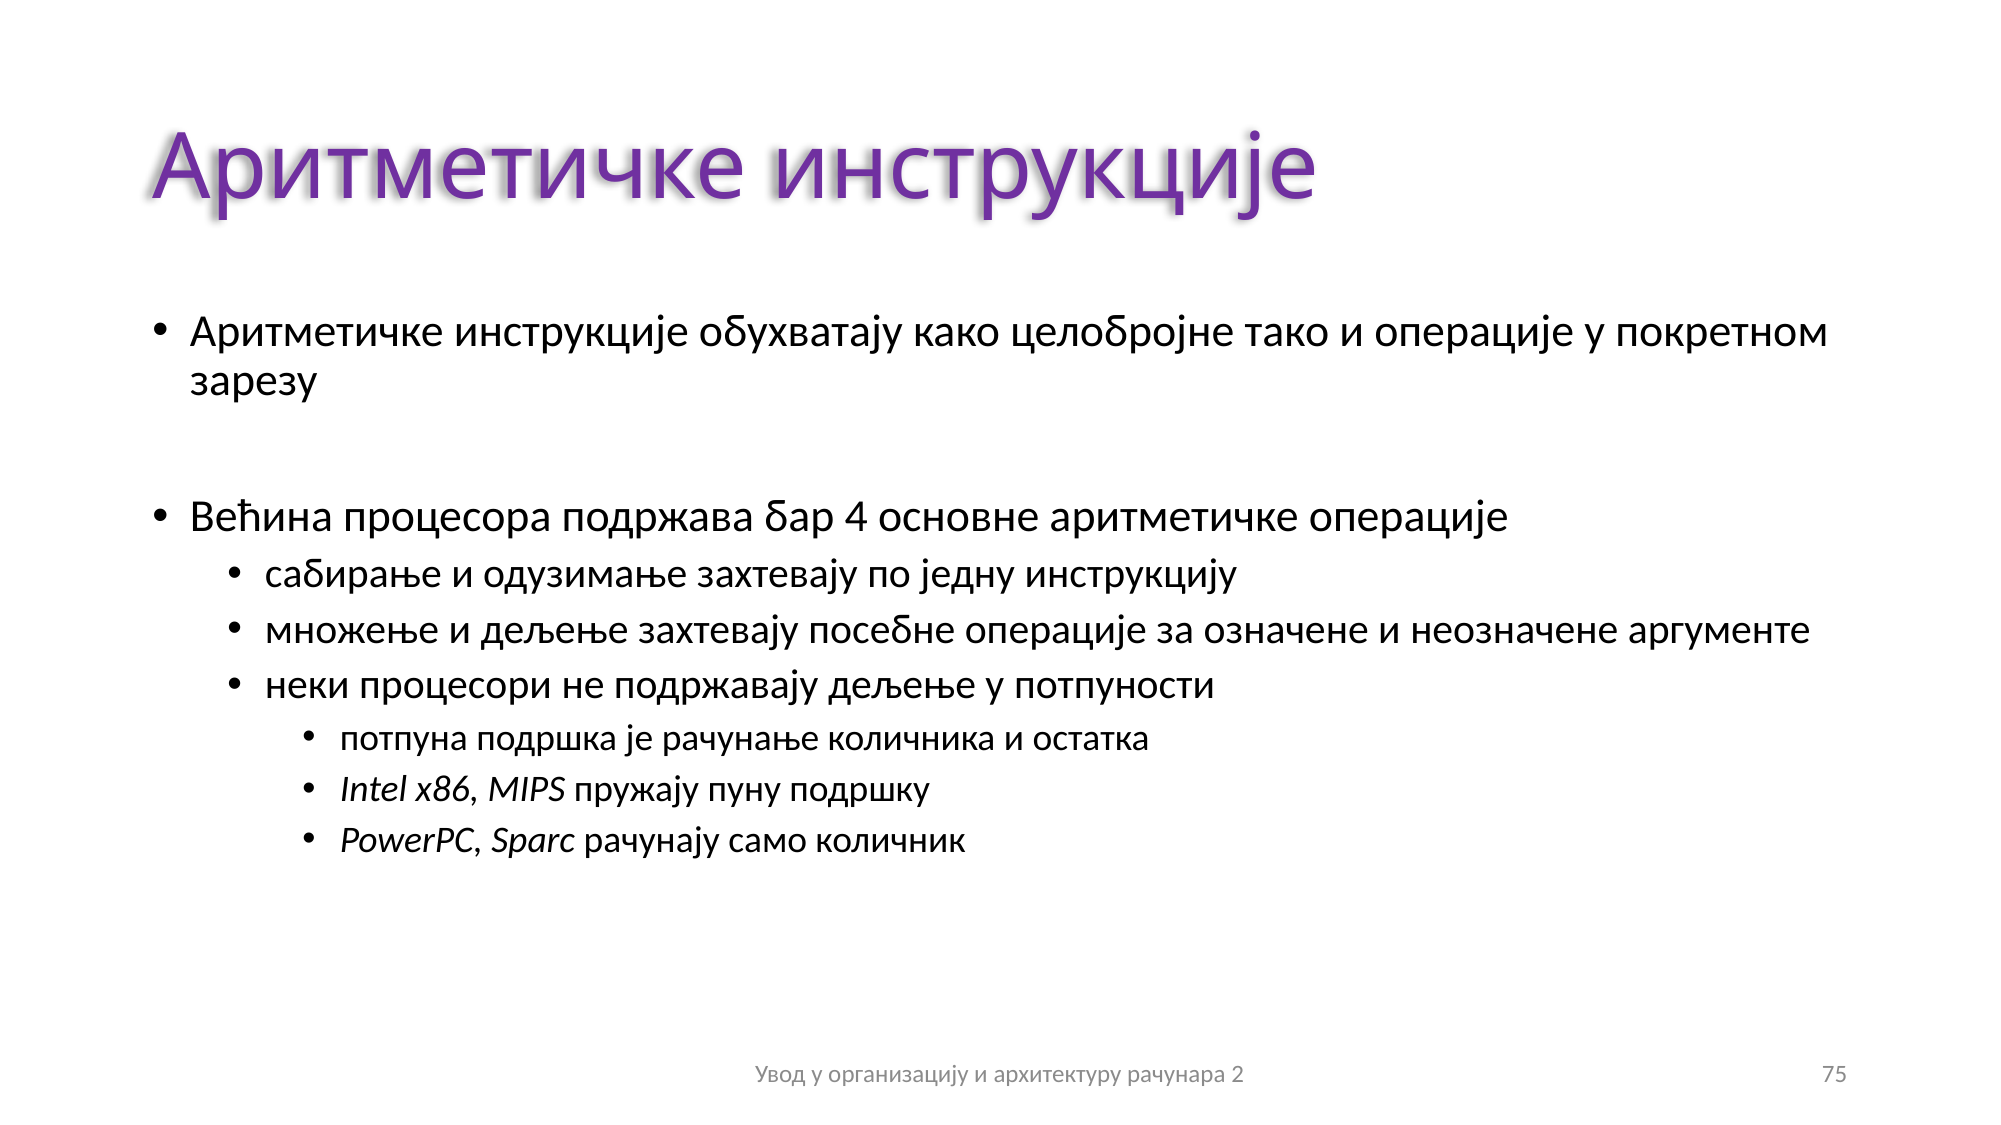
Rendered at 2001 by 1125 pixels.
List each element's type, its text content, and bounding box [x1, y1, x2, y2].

footer Увод у организацију и архитектуру рачунара 2 [662, 1042, 1338, 1103]
slide_number 75 [1412, 1042, 1863, 1103]
list Аритметичке инструкције обухватају како целобројне тако и операције у покретном зарезу Већина процесора подржава бар 4 основне аритметичке операције сабирање и одузимање захтевају по једну инструкцију множење и дељење захтевају посебне операције за означене и неозначене аргументе неки процесори не подржавају дељење у потпуности потпуна подршка је рачунање количника и остатка Intel x86, MIPS пружају пуну подршку PowerPC, Sparc рачунају само количник [137, 299, 1863, 1014]
title Аритметичке инструкције [137, 59, 1863, 278]
